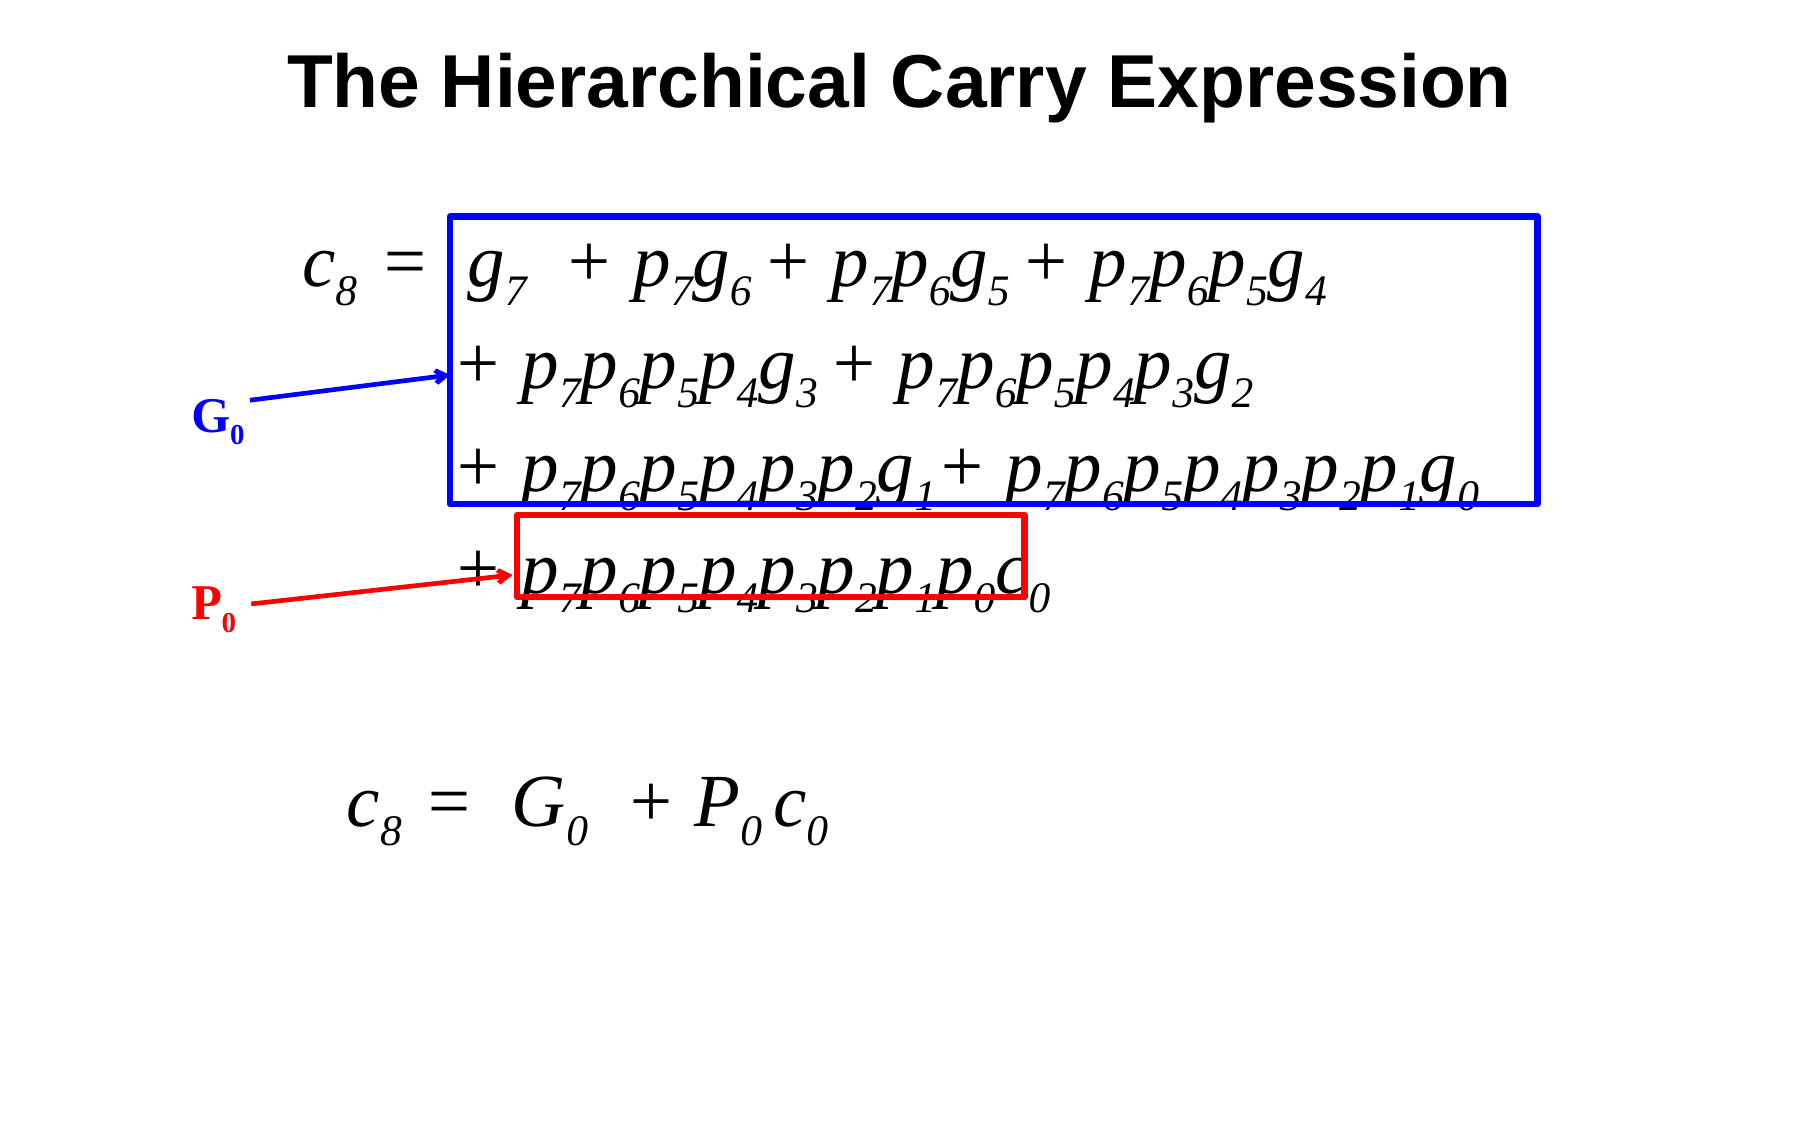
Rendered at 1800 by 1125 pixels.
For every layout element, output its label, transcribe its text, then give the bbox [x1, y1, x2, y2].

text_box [249, 374, 451, 401]
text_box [252, 574, 513, 601]
text_box P0 [176, 562, 252, 646]
text_box The Hierarchical Carry Expression [149, 24, 1650, 138]
text_box [516, 515, 1025, 598]
text_box [450, 216, 1538, 505]
text_box c8 = g7 + p7g6 + p7p6g5 + p7p6p5g4 + p7p6p5p4g3 + p7p6p5p4p3g2 + p7p6p5p4p3p2g1+ p7p6p5p4p3p2p1g0 + p7p6p5p4p3p2p1p0c0 [287, 204, 1588, 629]
text_box c8 = G0 + P0 c0 [332, 743, 844, 862]
text_box G0 [176, 374, 260, 458]
